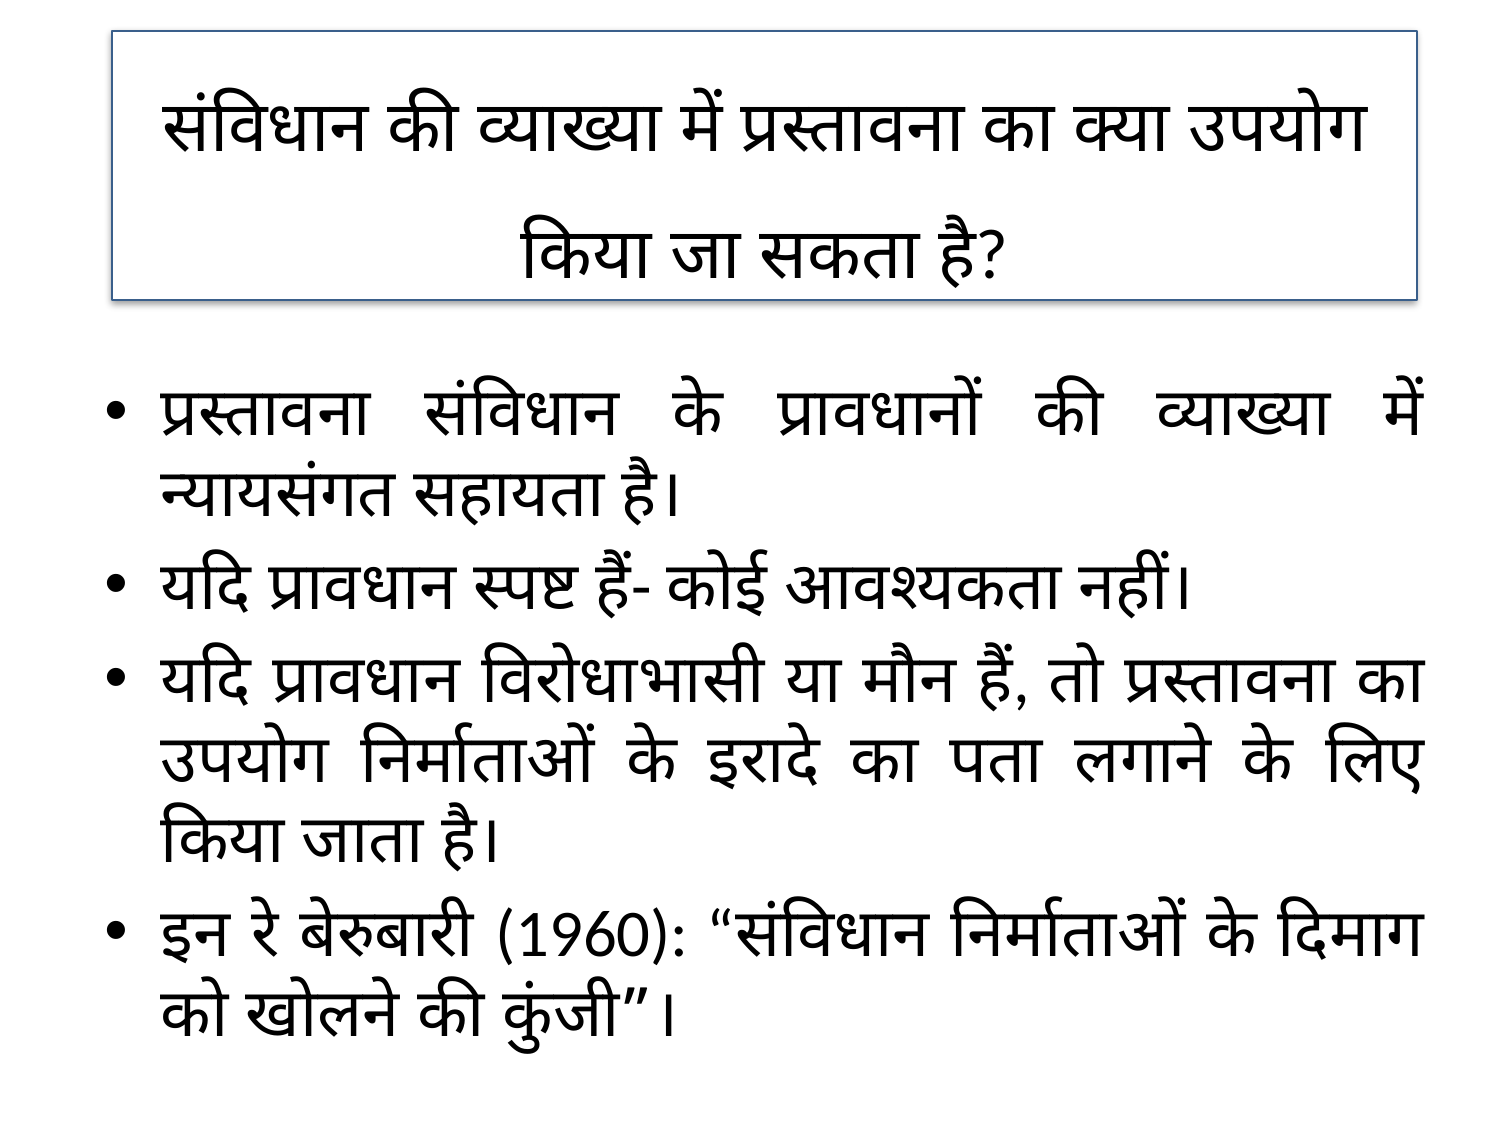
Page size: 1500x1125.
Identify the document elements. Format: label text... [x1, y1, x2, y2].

text_box संविधान की व्याख्या में प्रस्तावना का क्या उपयोग किया जा सकता है? [111, 30, 1417, 301]
list प्रस्तावना संविधान के प्रावधानों की व्याख्या में न्यायसंगत सहायता है। यदि प्रावधान स्पष्ट हैं- कोई आवश्यकता नहीं। यदि प्रावधान विरोधाभासी या मौन हैं, तो प्रस्तावना का उपयोग निर्माताओं के इरादे का पता लगाने के लिए किया जाता है। इन रे बेरुबारी (1960): “संविधान निर्माताओं के दिमाग को खोलने की कुंजी”। [89, 361, 1440, 1105]
